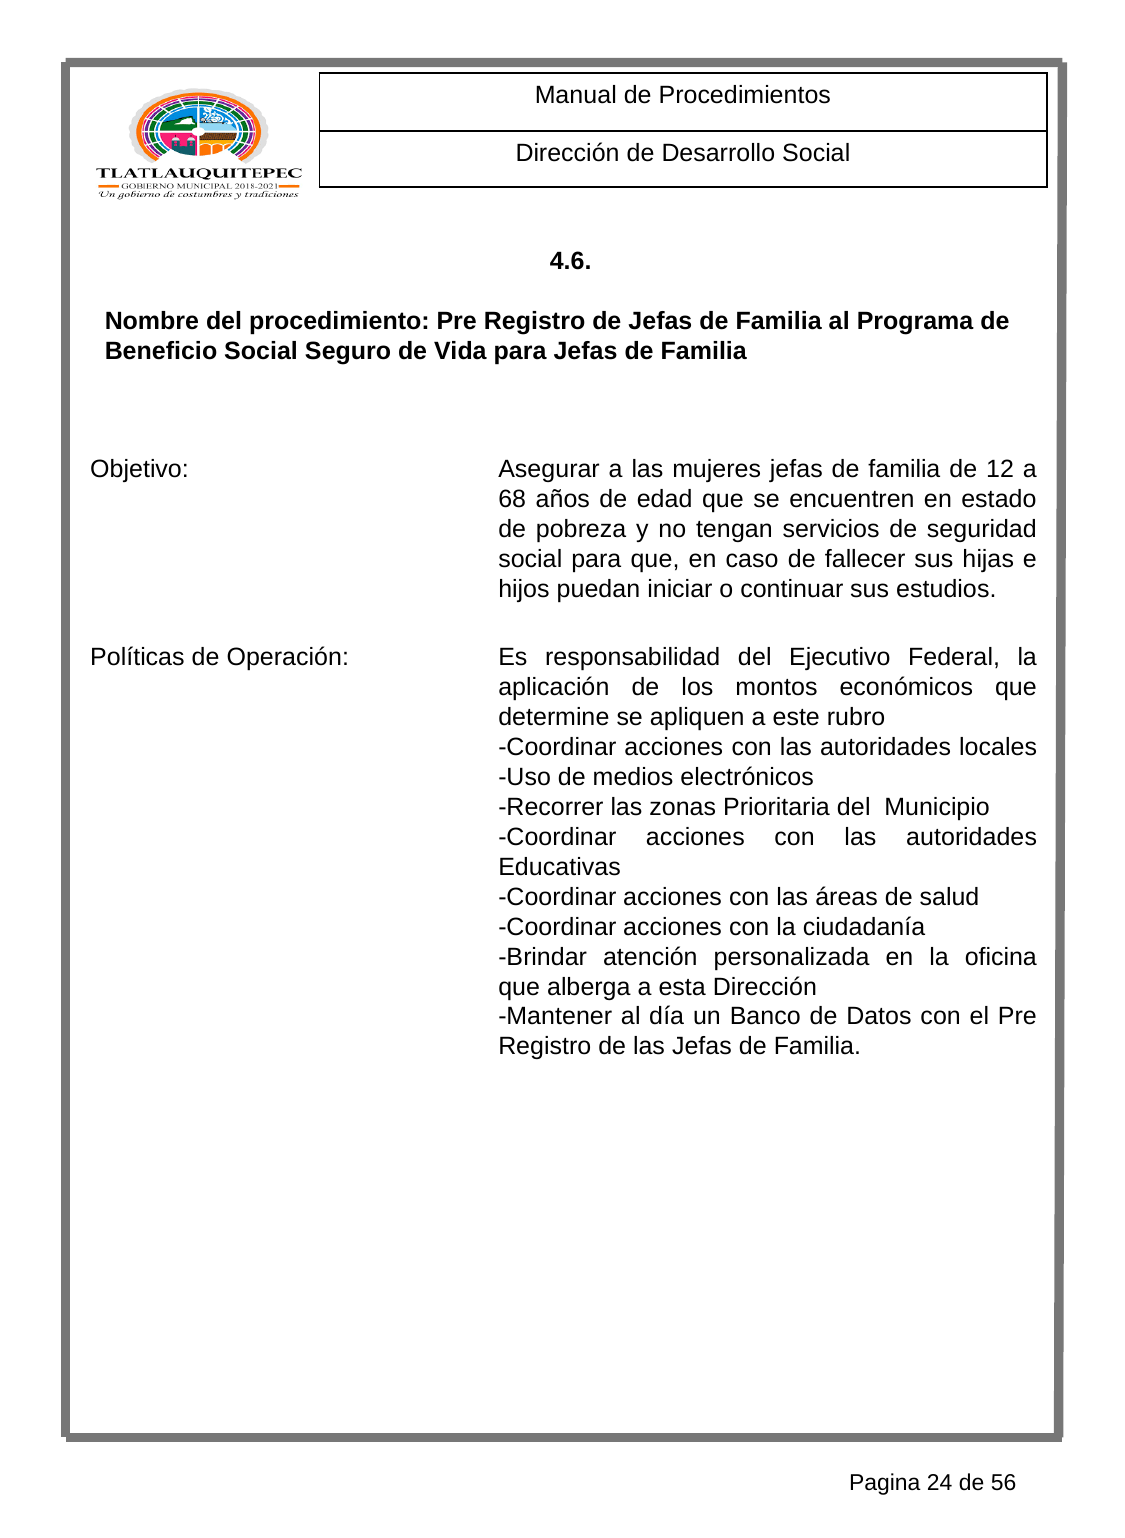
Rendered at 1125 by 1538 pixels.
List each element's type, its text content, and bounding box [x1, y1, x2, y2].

table_header Pagina 24 de 56 [835, 1463, 1064, 1520]
text_box 4.6. Nombre del procedimiento: Pre Registro de Jefas de Familia al Programa de Beneficio Social Seguro de Vida para Jefas de Familia [89, 237, 1059, 372]
table_header Asegurar a las mujeres jefas de familia de 12 a 68 años de edad que se encuentren en estado de pobreza y no tengan servicios de seguridad social para que, en caso de fallecer sus hijas e hijos puedan iniciar o continuar sus estudios. [488, 454, 1048, 612]
table_header Objetivo: [80, 454, 486, 612]
picture [88, 74, 309, 214]
table_cell Dirección de Desarrollo Social [320, 132, 1046, 186]
table_header Políticas de Operación: [79, 641, 487, 1089]
table_header Es responsabilidad del Ejecutivo Federal, la aplicación de los montos económicos que determine se apliquen a este rubro -Coordinar acciones con las autoridades locales -Uso de medios electrónicos -Recorrer las zonas Prioritaria del Municipio -Coordinar acciones con las autoridades Educativas -Coordinar acciones con las áreas de salud -Coordinar acciones con la ciudadanía -Brindar atención personalizada en la oficina que alberga a esta Dirección -Mantener al día un Banco de Datos con el Pre Registro de las Jefas de Familia. [487, 642, 1048, 1088]
table_header Manual de Procedimientos [320, 74, 1046, 130]
